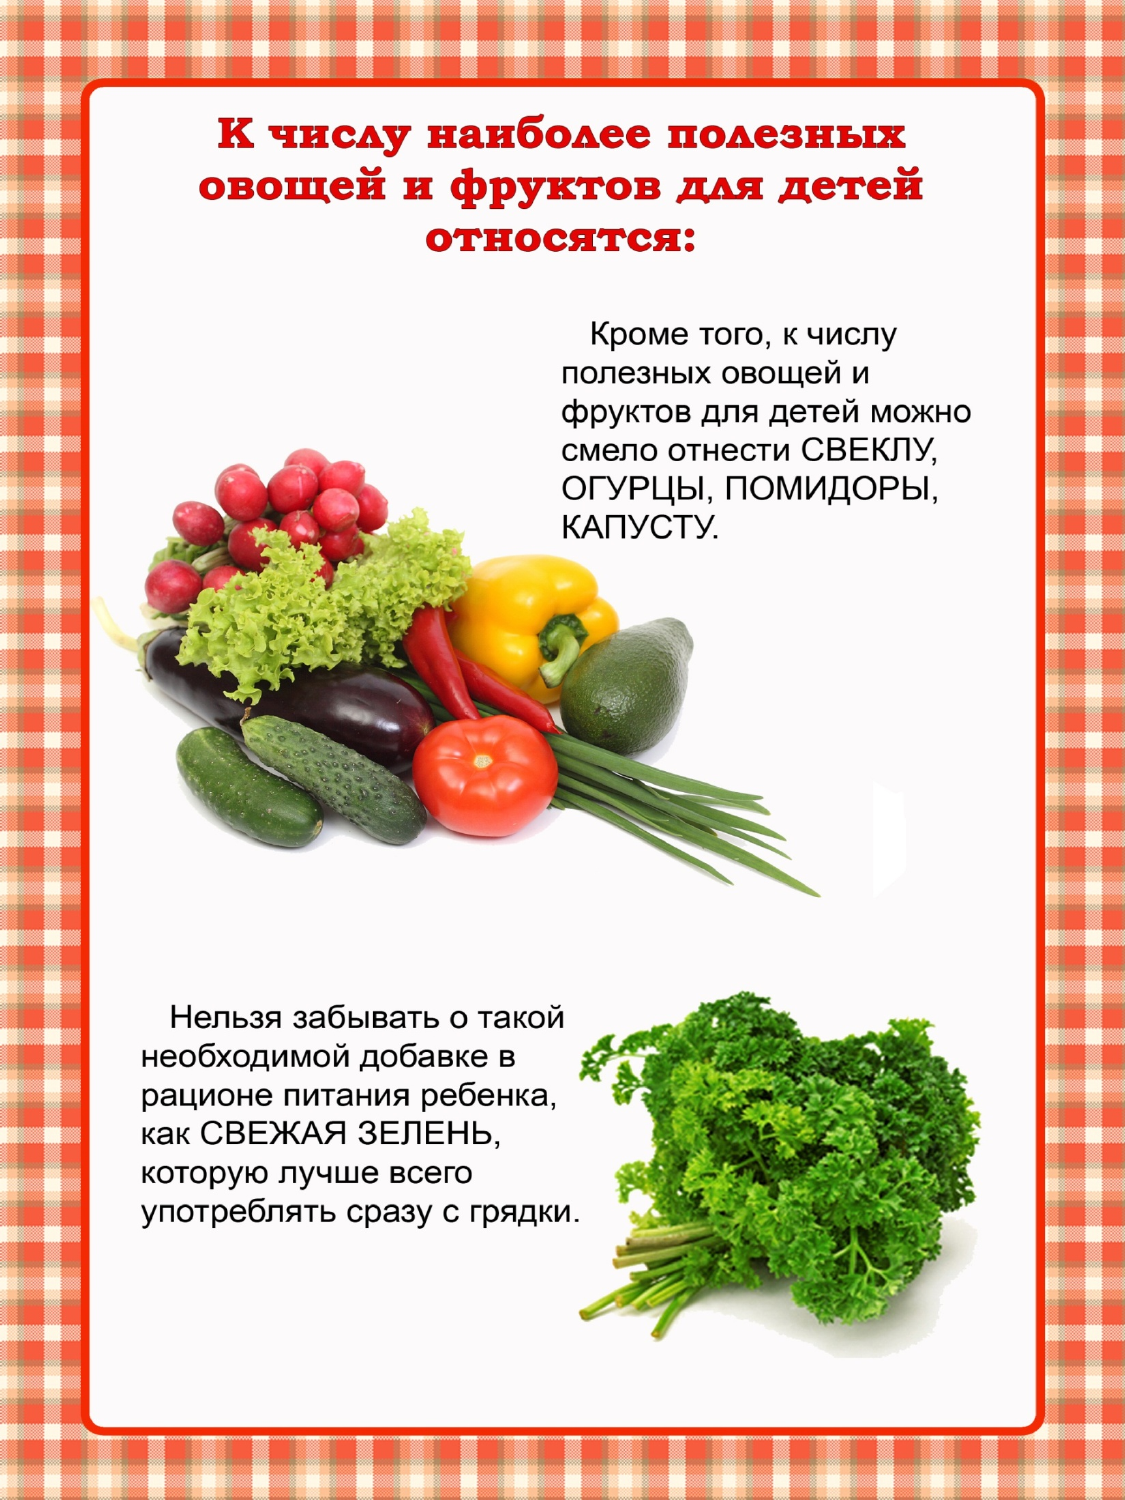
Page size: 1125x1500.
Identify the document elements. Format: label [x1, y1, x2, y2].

list [0, 0, 1125, 1500]
